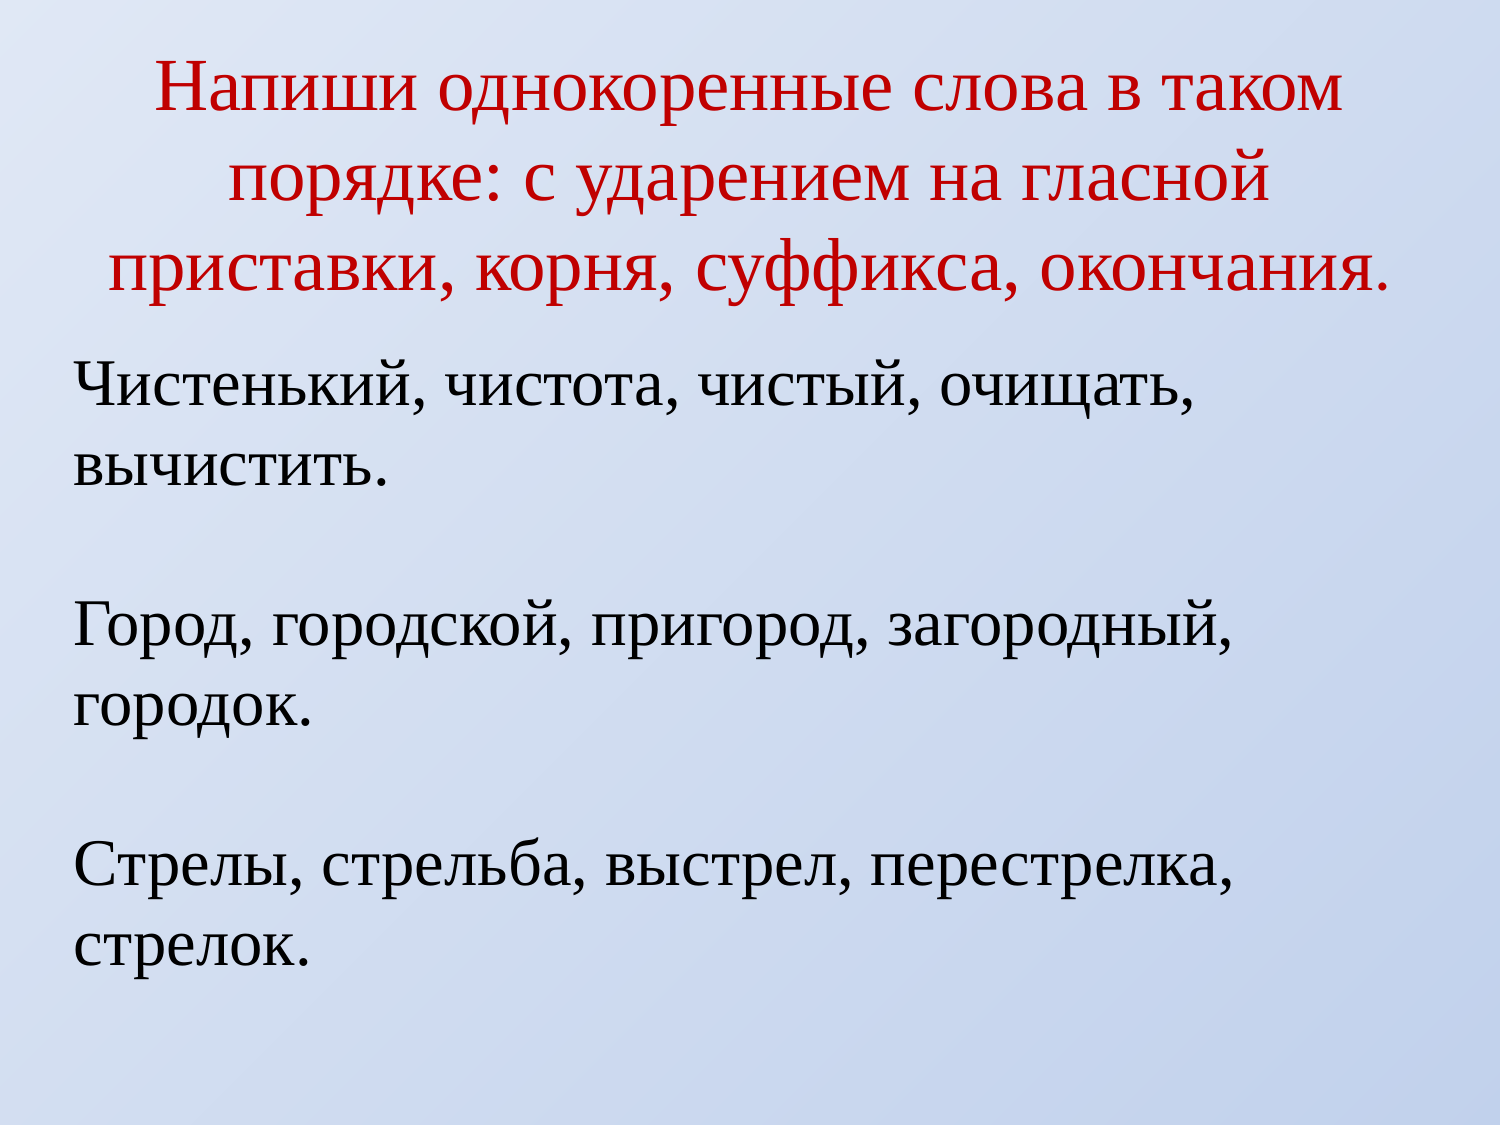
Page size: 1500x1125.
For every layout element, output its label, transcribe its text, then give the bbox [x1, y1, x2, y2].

list Чистенький, чистота, чистый, очищать, вычистить. Город, городской, пригород, загородный, городок. Стрелы, стрельба, выстрел, перестрелка, стрелок. [58, 331, 1454, 1032]
title Напиши однокоренные слова в таком порядке: с ударением на гласной приставки, корня, суффикса, окончания. [75, 58, 1425, 331]
